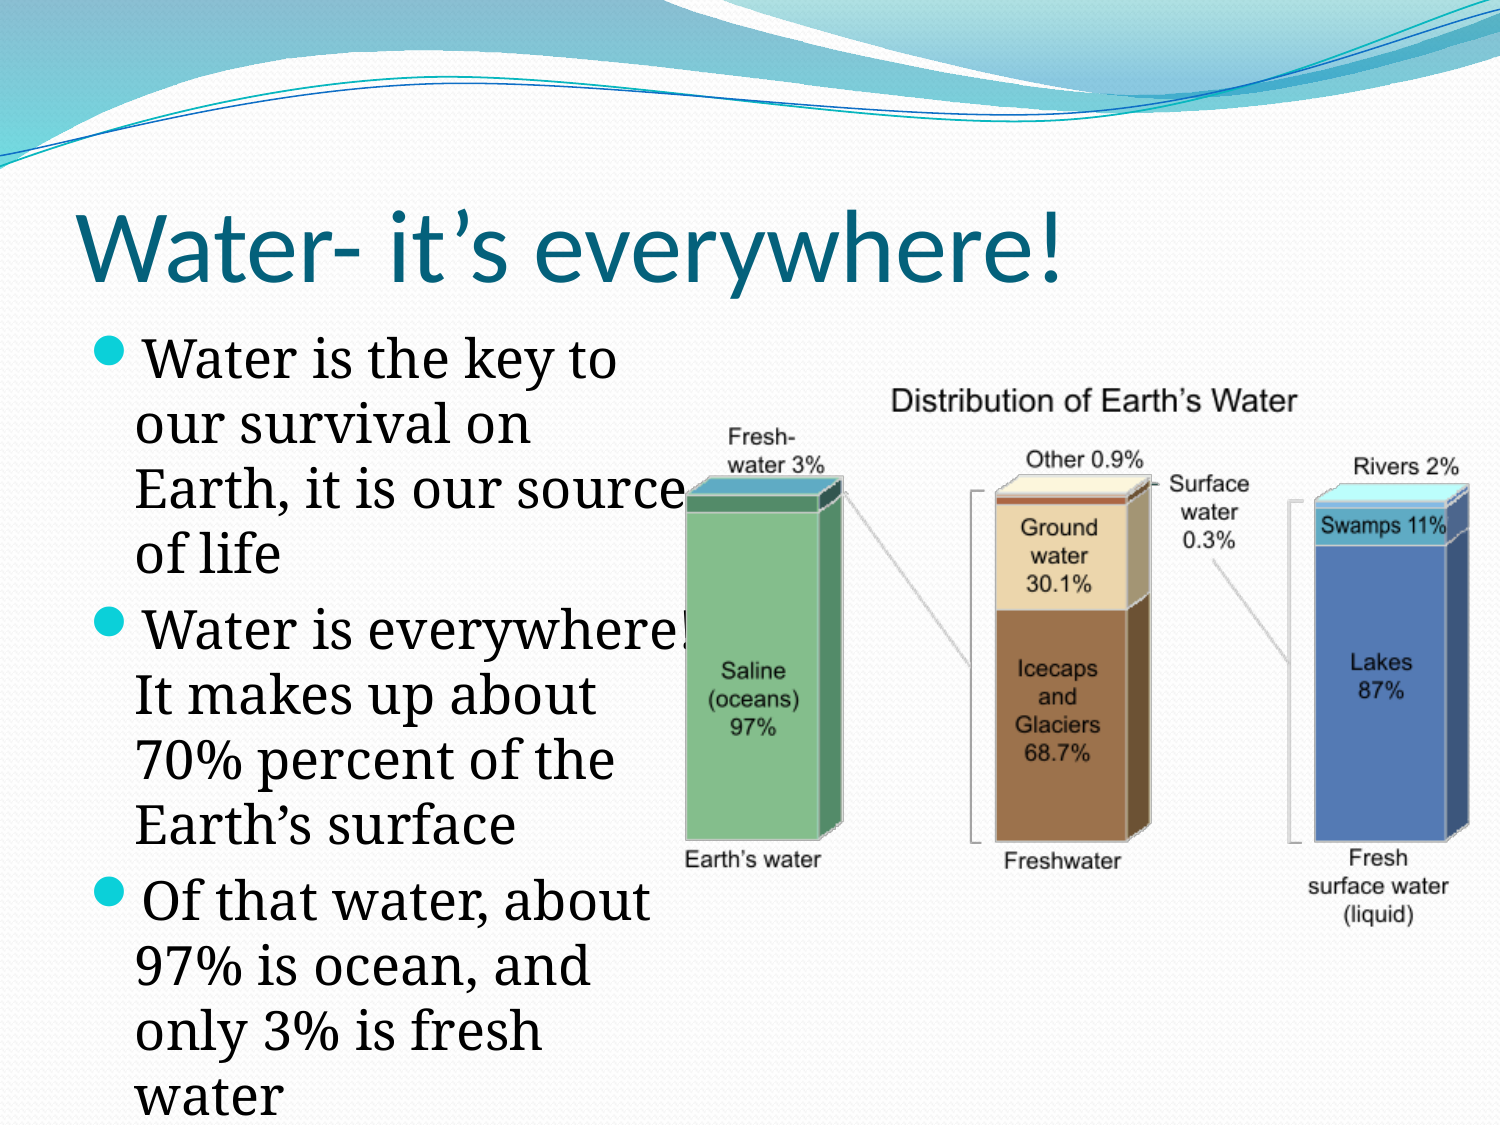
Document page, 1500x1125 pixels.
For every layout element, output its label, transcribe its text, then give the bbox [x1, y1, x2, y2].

list Water is the key to our survival on Earth, it is our source of life Water is everywhere! It makes up about 70% percent of the Earth’s surface Of that water, about 97% is ocean, and only 3% is fresh water [75, 317, 713, 1038]
picture [666, 376, 1496, 952]
title Water- it’s everywhere! [75, 115, 1425, 303]
